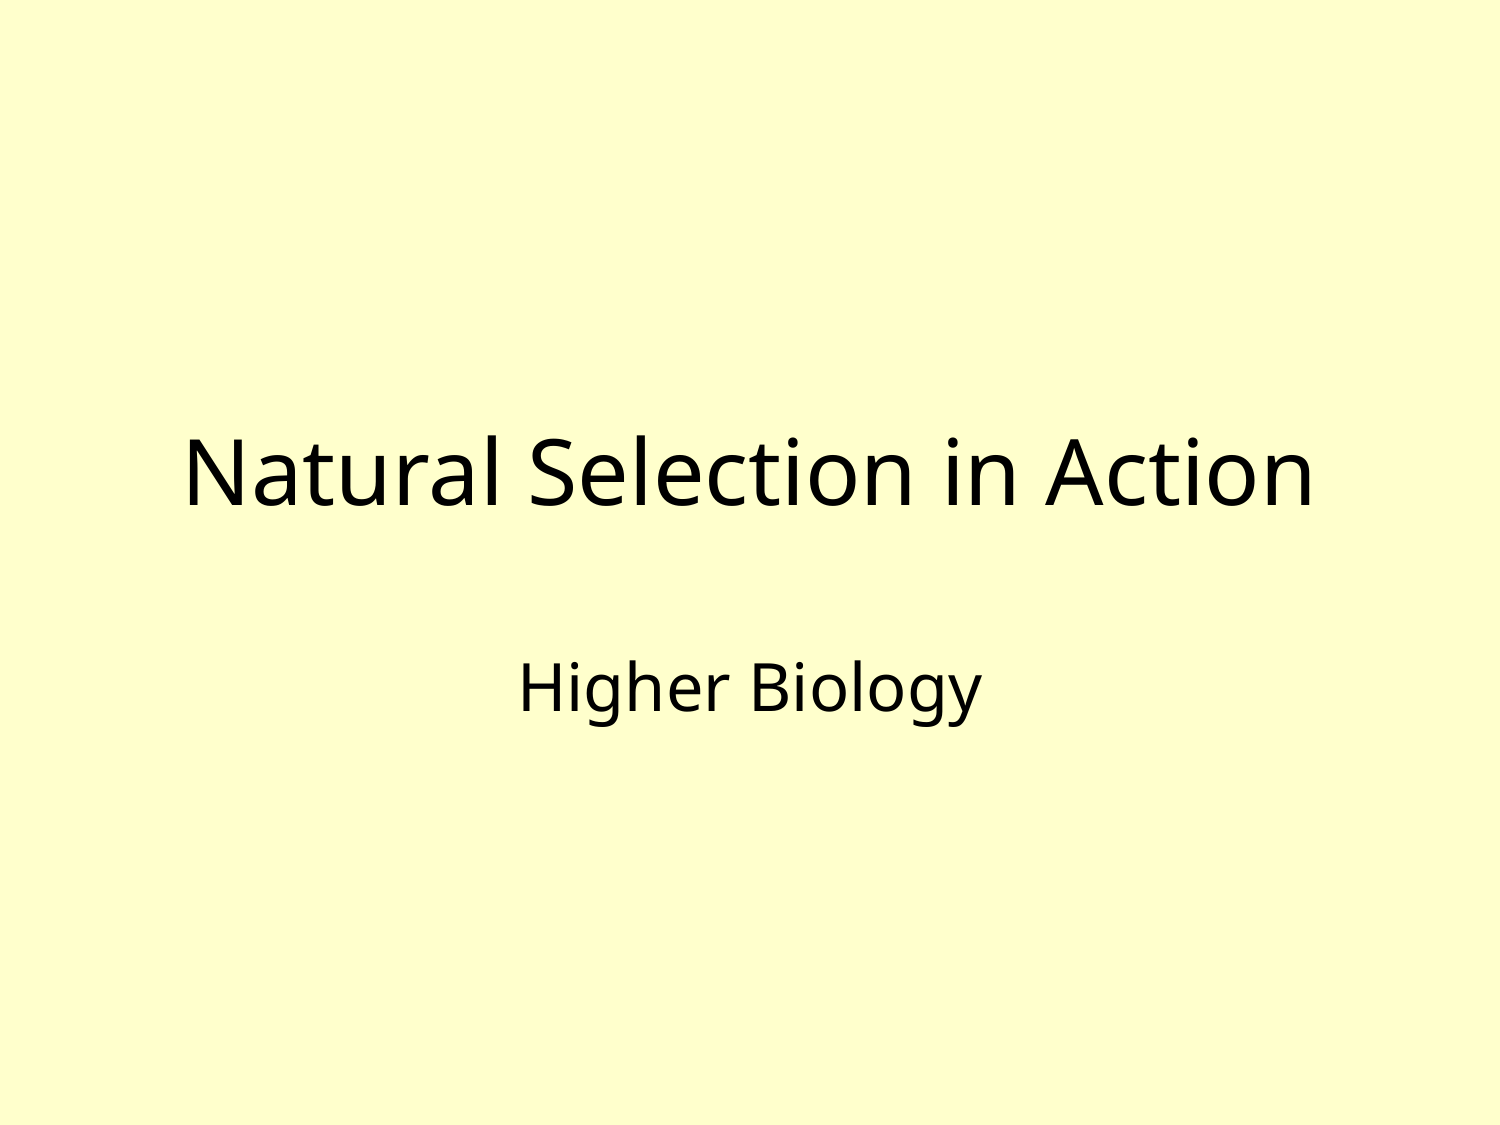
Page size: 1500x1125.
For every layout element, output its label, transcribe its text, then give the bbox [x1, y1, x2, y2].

subtitle Higher Biology [225, 637, 1275, 925]
title Natural Selection in Action [112, 375, 1388, 563]
